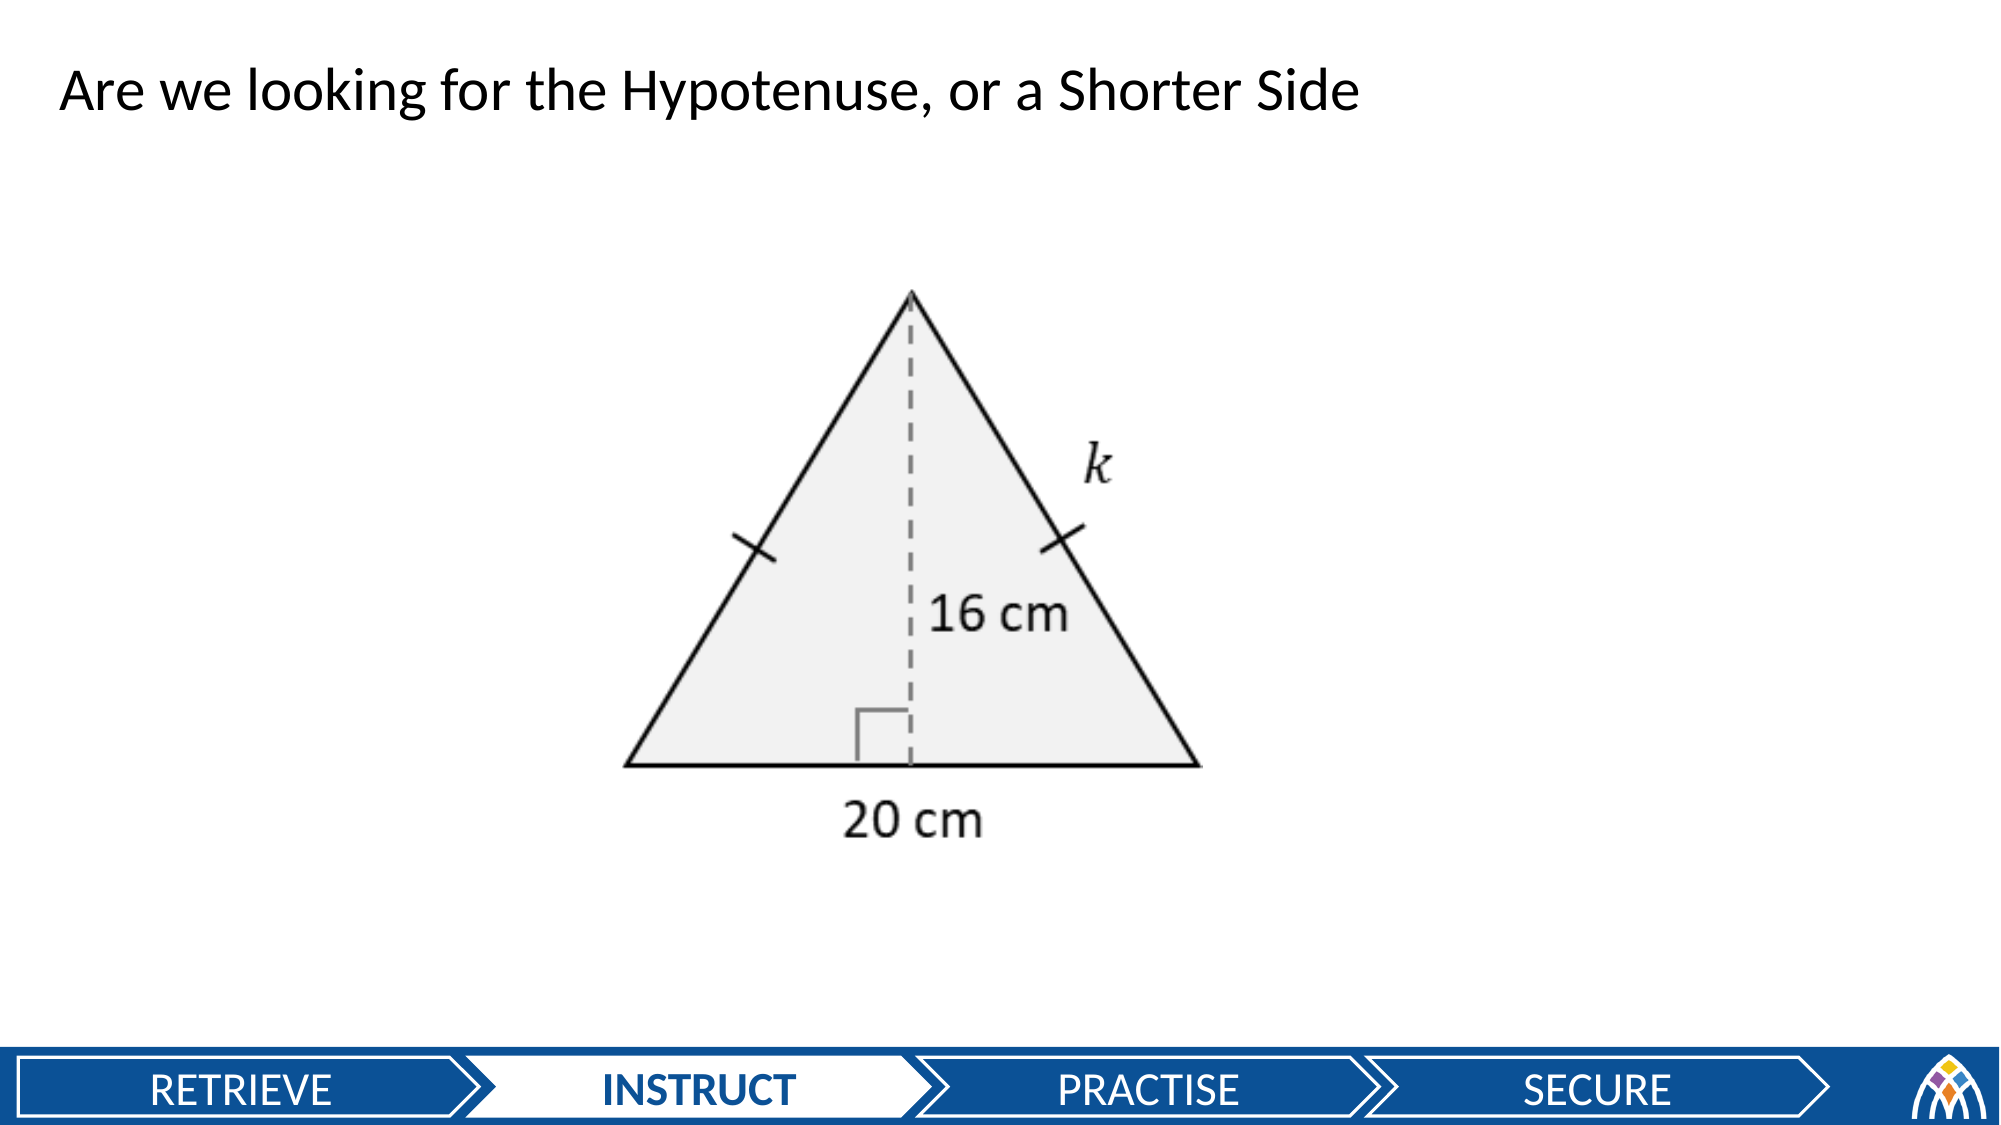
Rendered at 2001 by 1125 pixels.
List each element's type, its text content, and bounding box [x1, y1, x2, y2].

list Are we looking for the Hypotenuse, or a Shorter Side [44, 49, 1952, 174]
picture [1910, 1053, 1991, 1120]
picture [622, 289, 1203, 889]
